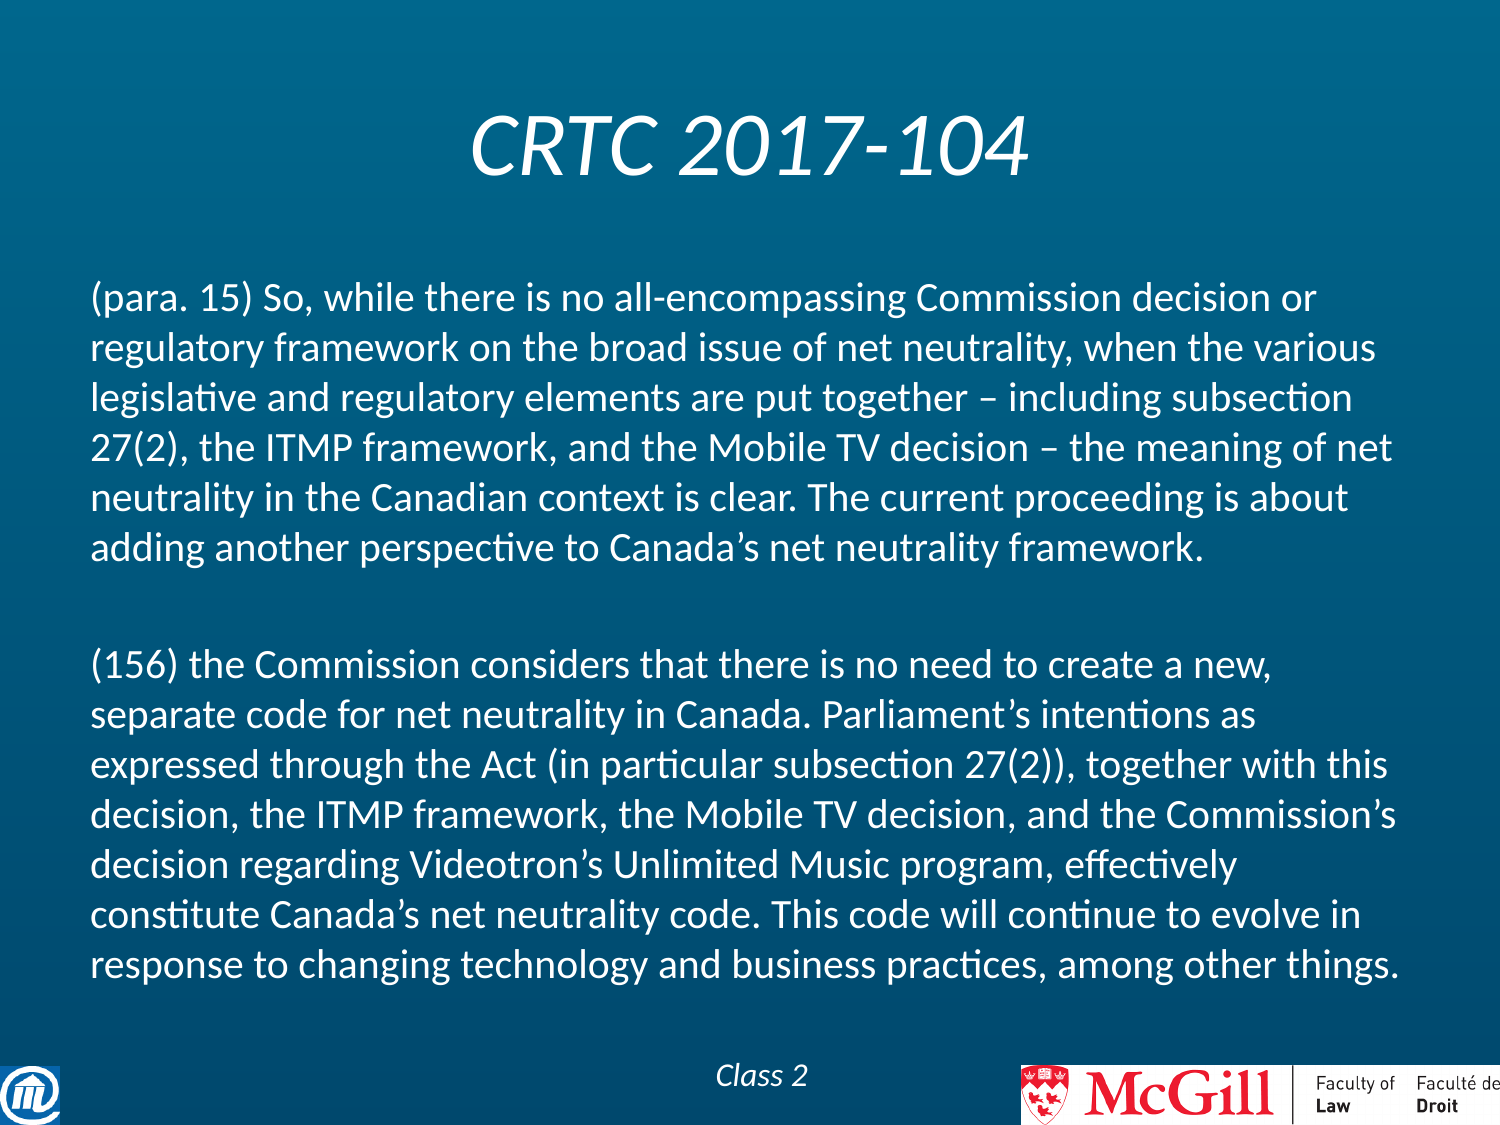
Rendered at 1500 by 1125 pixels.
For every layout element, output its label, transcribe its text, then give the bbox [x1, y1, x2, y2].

list (para. 15) So, while there is no all-encompassing Commission decision or regulatory framework on the broad issue of net neutrality, when the various legislative and regulatory elements are put together – including subsection 27(2), the ITMP framework, and the Mobile TV decision – the meaning of net neutrality in the Canadian context is clear. The current proceeding is about adding another perspective to Canada’s net neutrality framework. (156) the Commission considers that there is no need to create a new, separate code for net neutrality in Canada. Parliament’s intentions as expressed through the Act (in particular subsection 27(2)), together with this decision, the ITMP framework, the Mobile TV decision, and the Commission’s decision regarding Videotron’s Unlimited Music program, effectively constitute Canada’s net neutrality code. This code will continue to evolve in response to changing technology and business practices, among other things. [75, 262, 1425, 1005]
title CRTC 2017-104 [75, 45, 1425, 233]
picture [0, 1067, 59, 1125]
footer Class 2 [490, 1042, 1034, 1103]
picture [1022, 1066, 1500, 1125]
